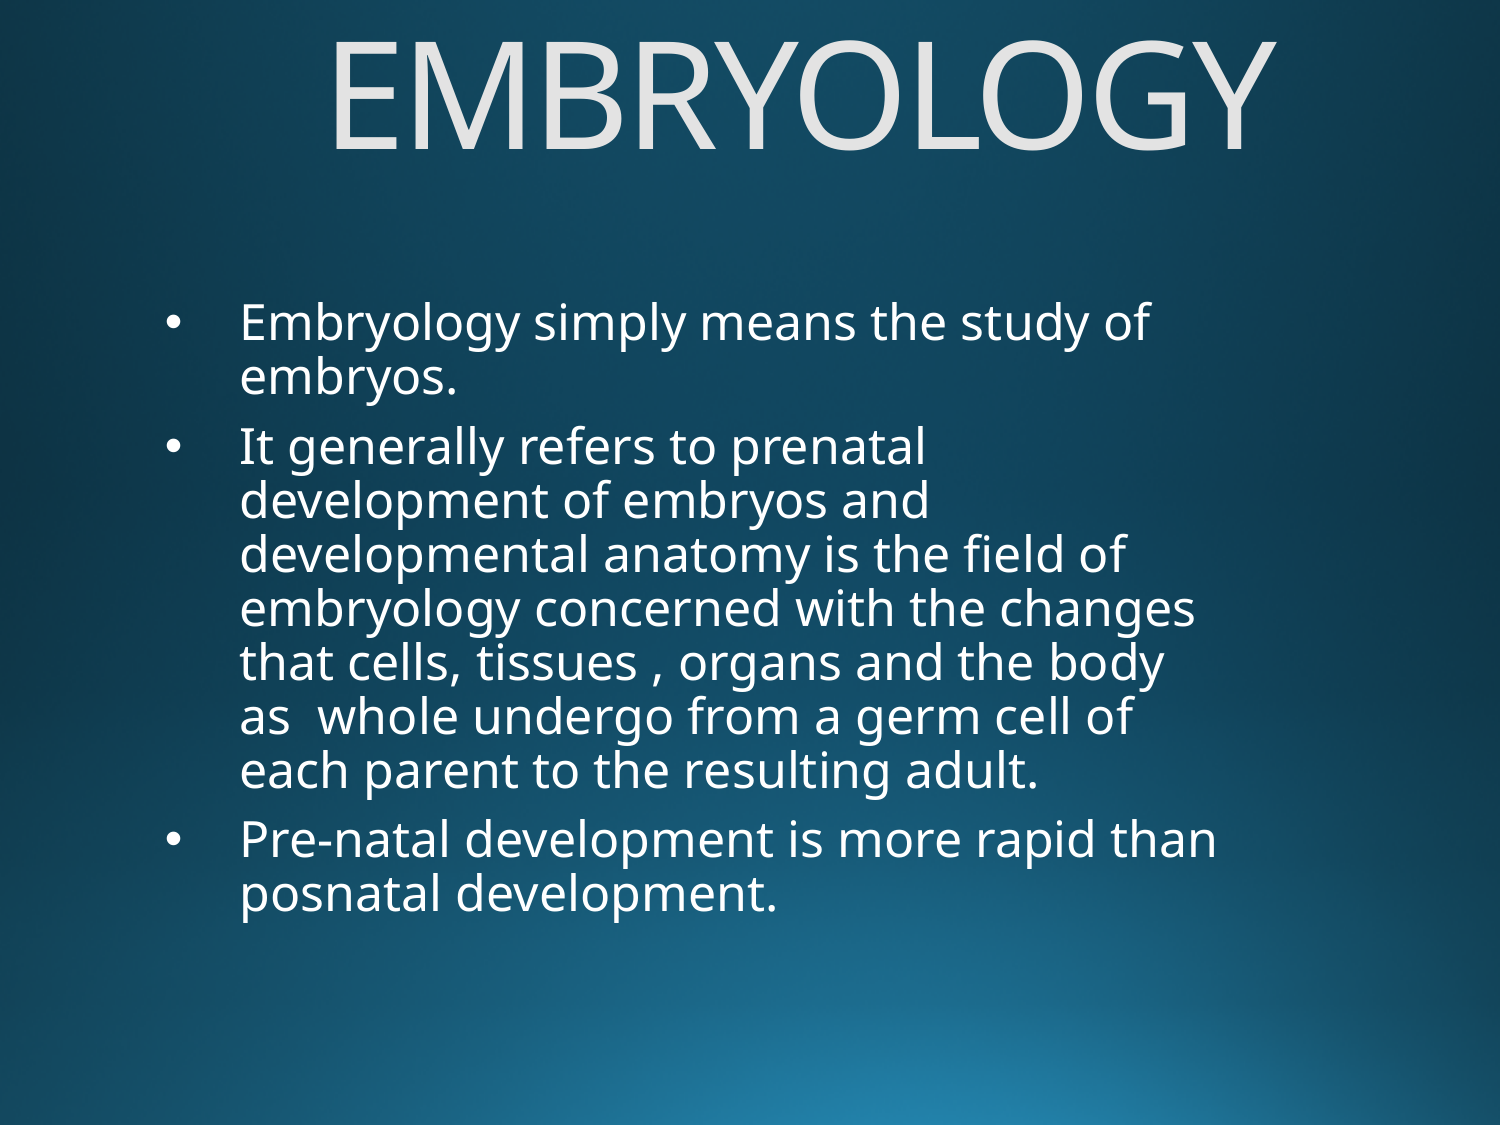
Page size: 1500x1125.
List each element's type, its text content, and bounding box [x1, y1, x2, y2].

text_box EMBRYOLOGY [162, 12, 1438, 254]
picture [0, 0, 1500, 1125]
text_box Embryology simply means the study of embryos. It generally refers to prenatal development of embryos and developmental anatomy is the field of embryology concerned with the changes that cells, tissues , organs and the body as whole undergo from a germ cell of each parent to the resulting adult. Pre-natal development is more rapid than posnatal development. [149, 179, 1245, 930]
